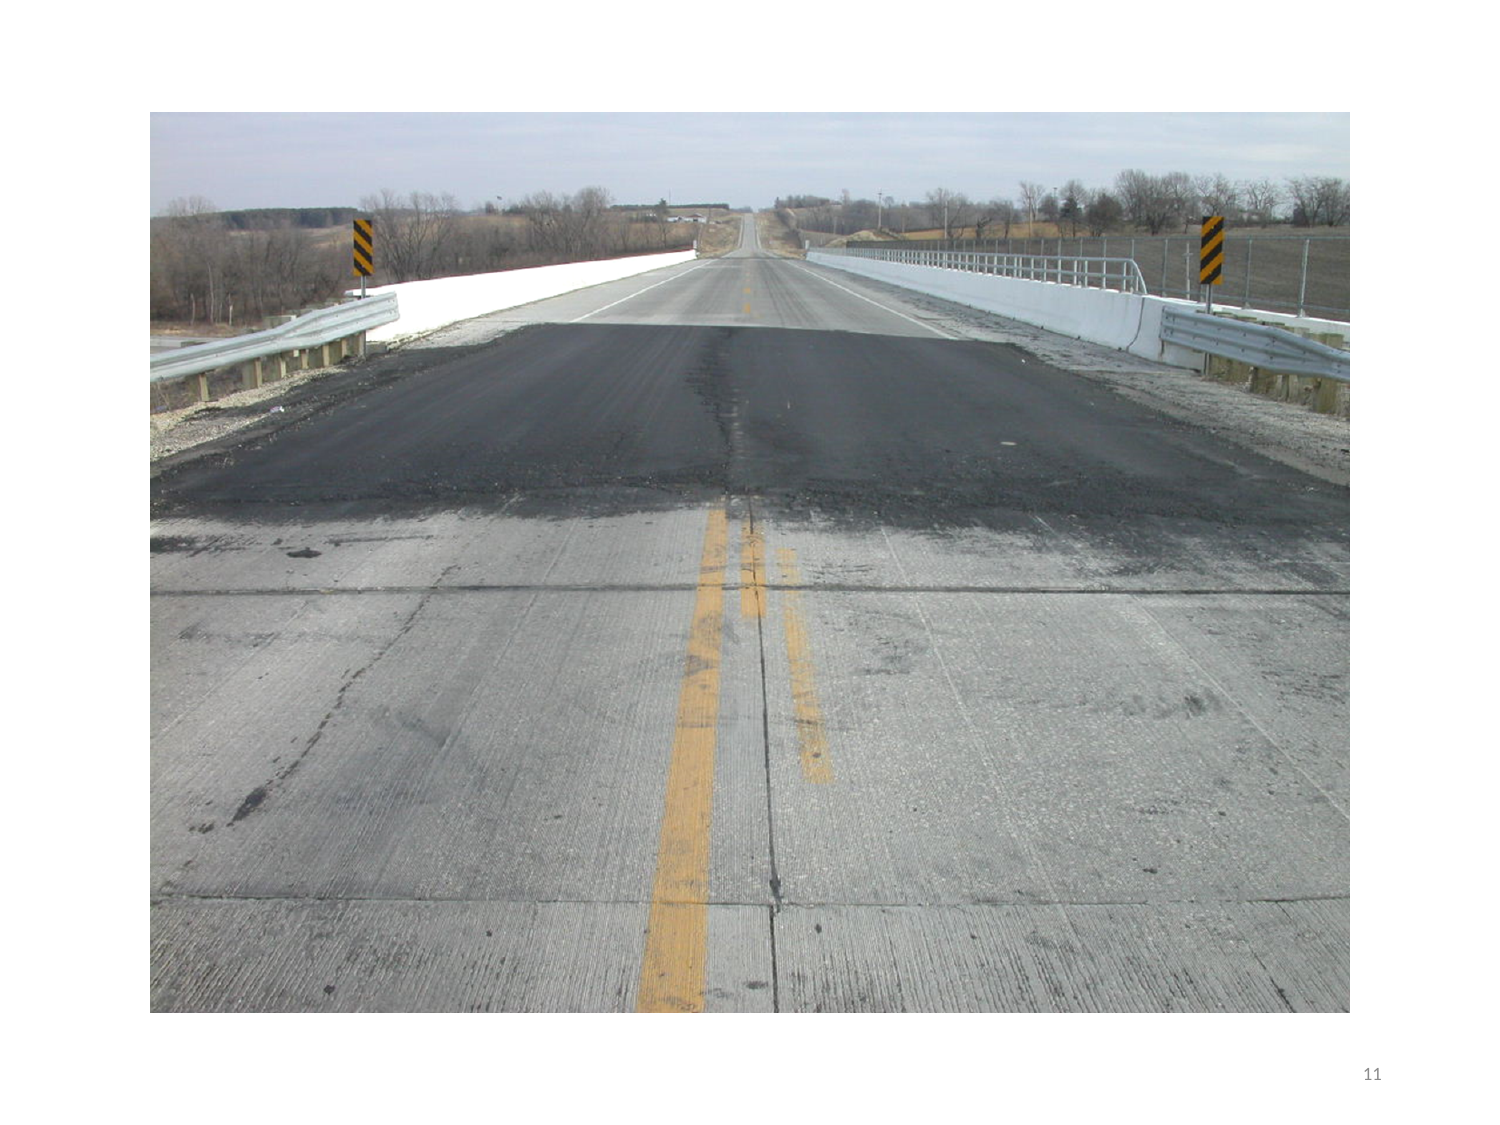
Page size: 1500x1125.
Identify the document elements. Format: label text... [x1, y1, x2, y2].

slide_number 11 [1059, 1042, 1397, 1103]
picture [149, 112, 1350, 1013]
